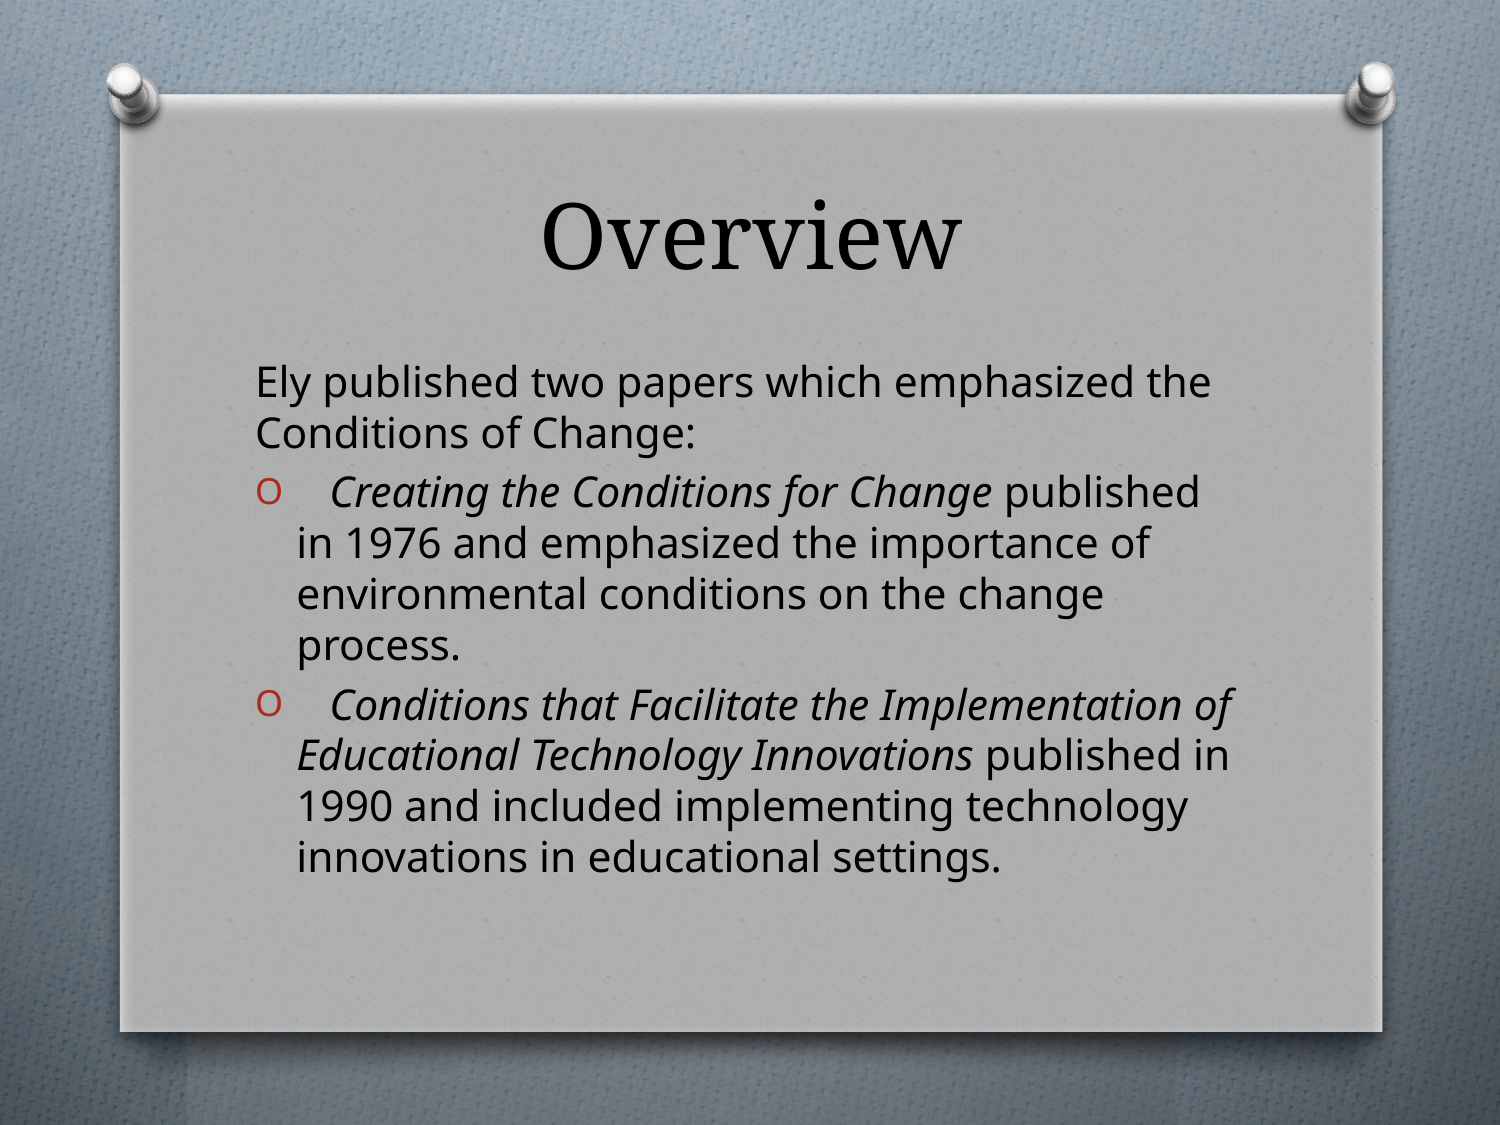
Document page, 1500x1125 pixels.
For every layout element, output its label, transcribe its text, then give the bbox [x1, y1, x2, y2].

picture [75, 29, 198, 153]
list Ely published two papers which emphasized the Conditions of Change: Creating the Conditions for Change published in 1976 and emphasized the importance of environmental conditions on the change process. Conditions that Facilitate the Implementation of Educational Technology Innovations published in 1990 and included implementing technology innovations in educational settings. [240, 347, 1257, 939]
picture [1317, 35, 1439, 156]
title Overview [179, 134, 1323, 332]
